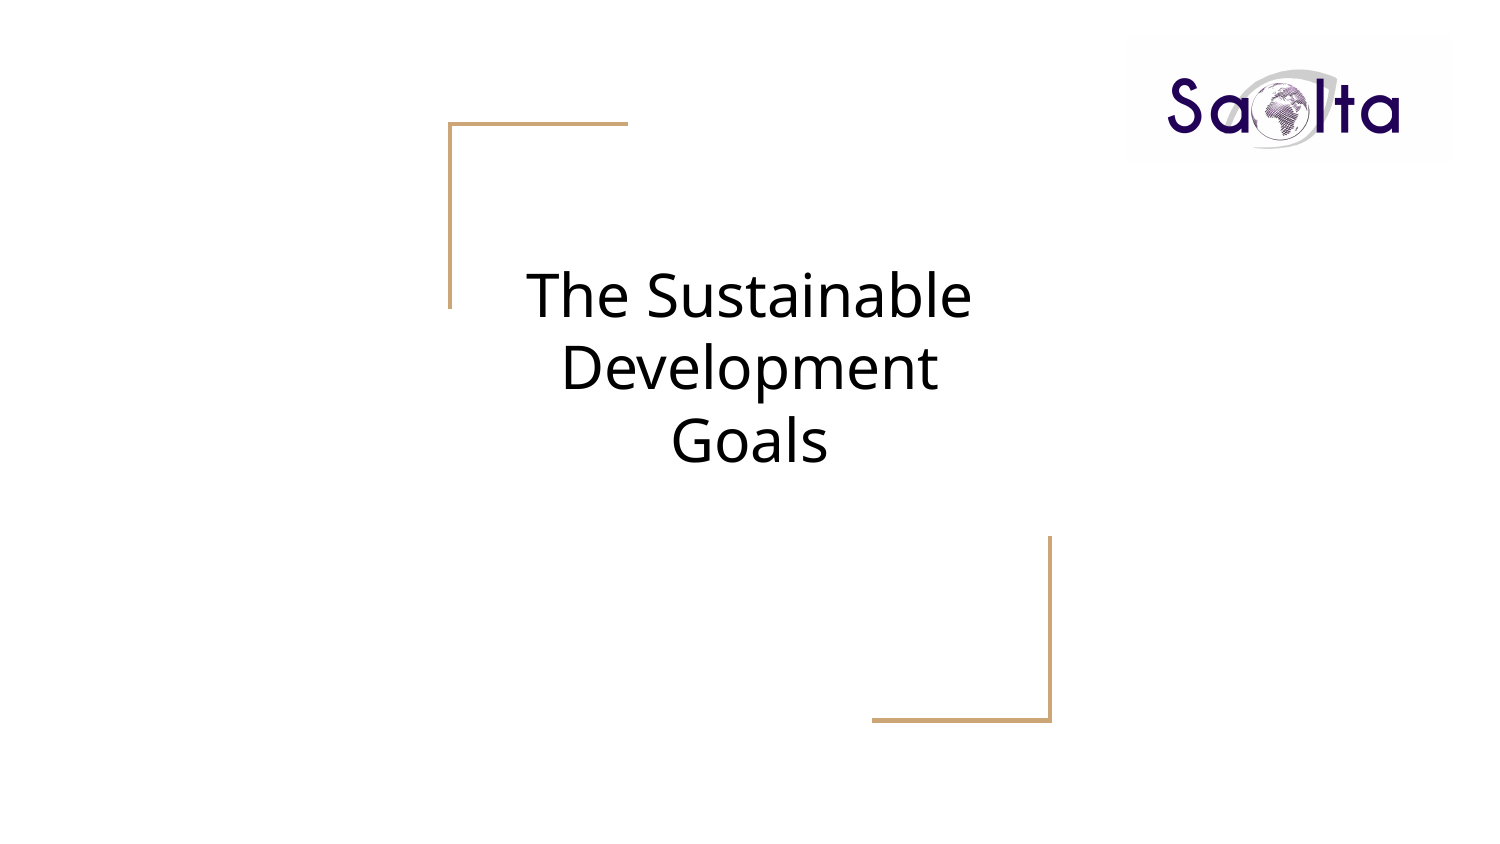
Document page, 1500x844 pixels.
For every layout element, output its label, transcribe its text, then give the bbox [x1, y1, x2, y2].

title The Sustainable Development Goals [499, 236, 1001, 490]
picture [1126, 34, 1452, 164]
